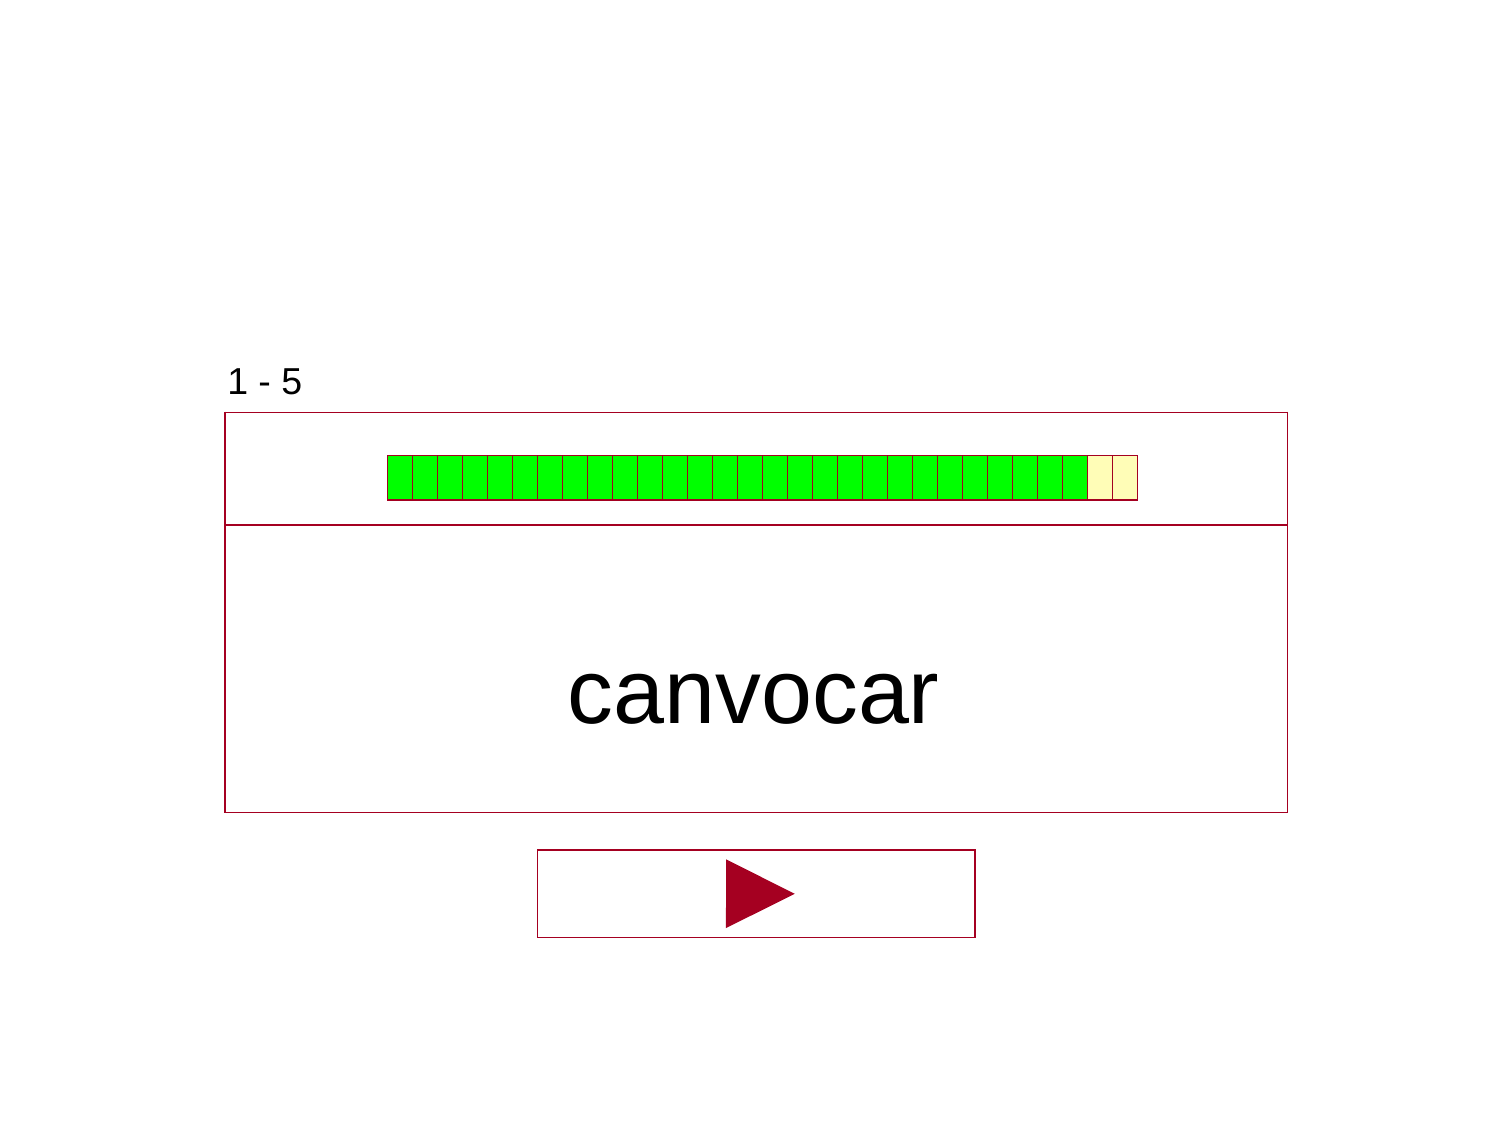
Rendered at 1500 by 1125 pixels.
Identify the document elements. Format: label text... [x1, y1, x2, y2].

table_cell [226, 526, 1287, 812]
table_header [226, 413, 1287, 524]
text_box [537, 849, 975, 938]
text_box canvocar [403, 624, 1104, 750]
text_box 1 - 5 [212, 349, 338, 410]
